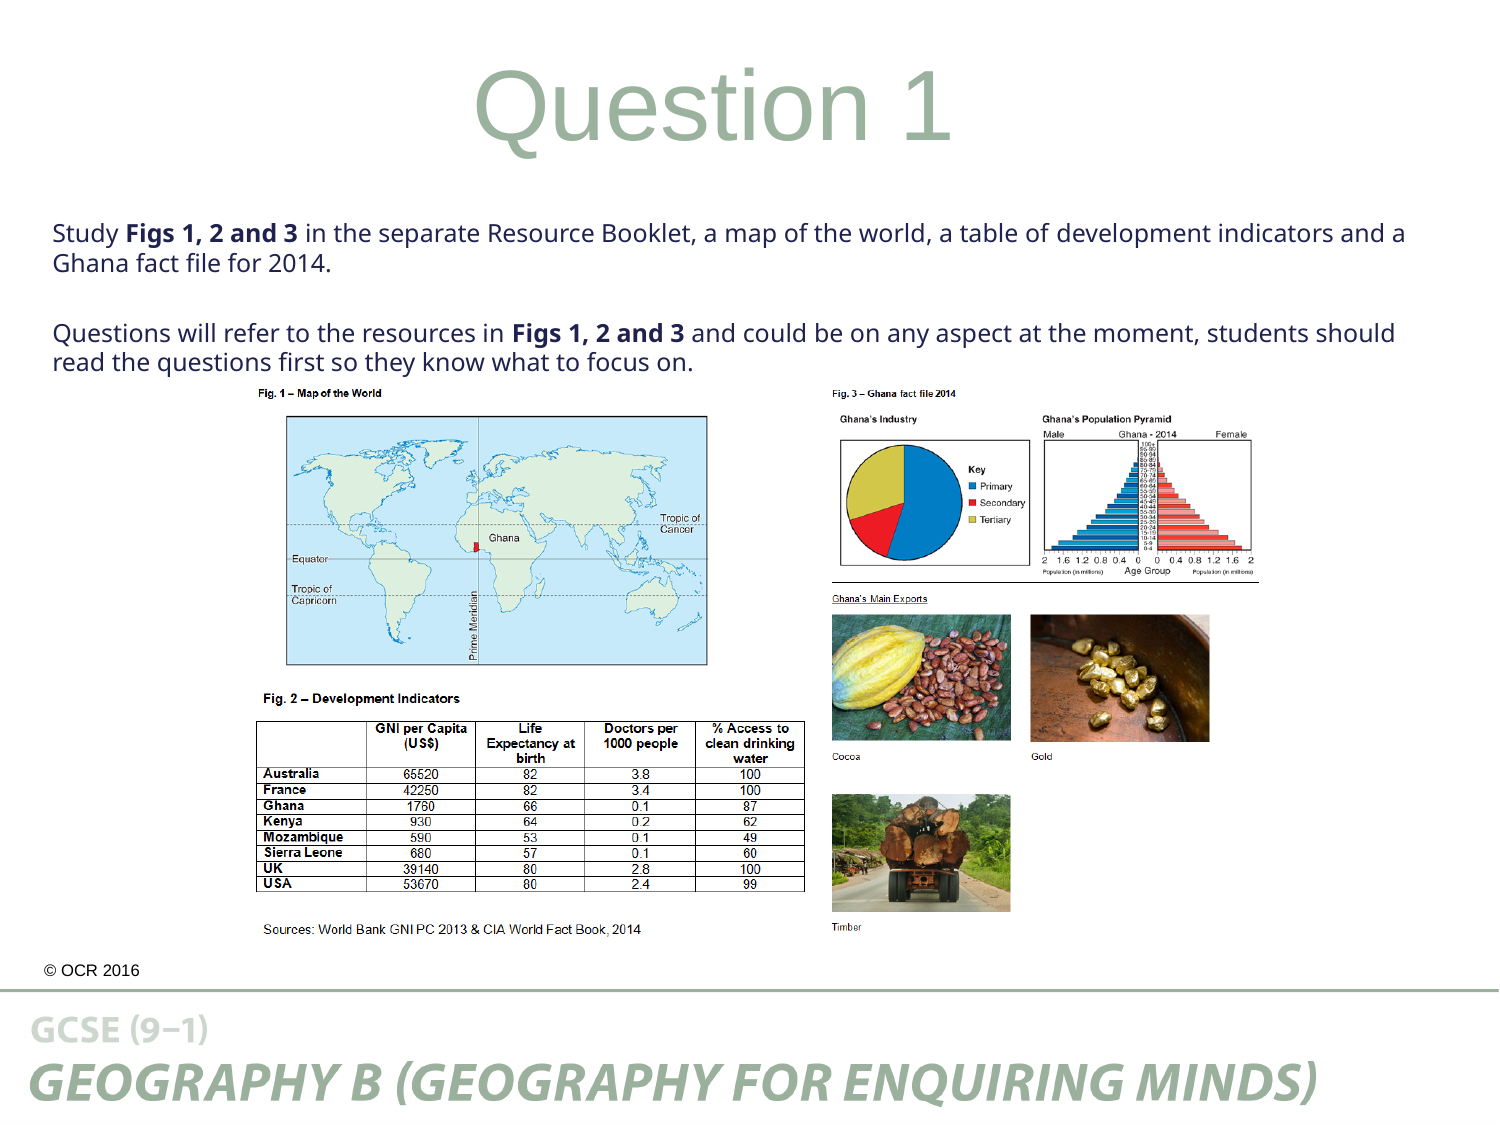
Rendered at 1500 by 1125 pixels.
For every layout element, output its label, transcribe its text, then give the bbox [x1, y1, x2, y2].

picture [254, 386, 719, 673]
picture [244, 385, 1267, 941]
text_box Study Figs 1, 2 and 3 in the separate Resource Booklet, a map of the world, a table of development indicators and a Ghana fact file for 2014. Questions will refer to the resources in Figs 1, 2 and 3 and could be on any aspect at the moment, students should read the questions first so they know what to focus on. [37, 209, 1459, 941]
picture [0, 989, 1499, 1125]
text_box Question 1 [0, 43, 1428, 157]
